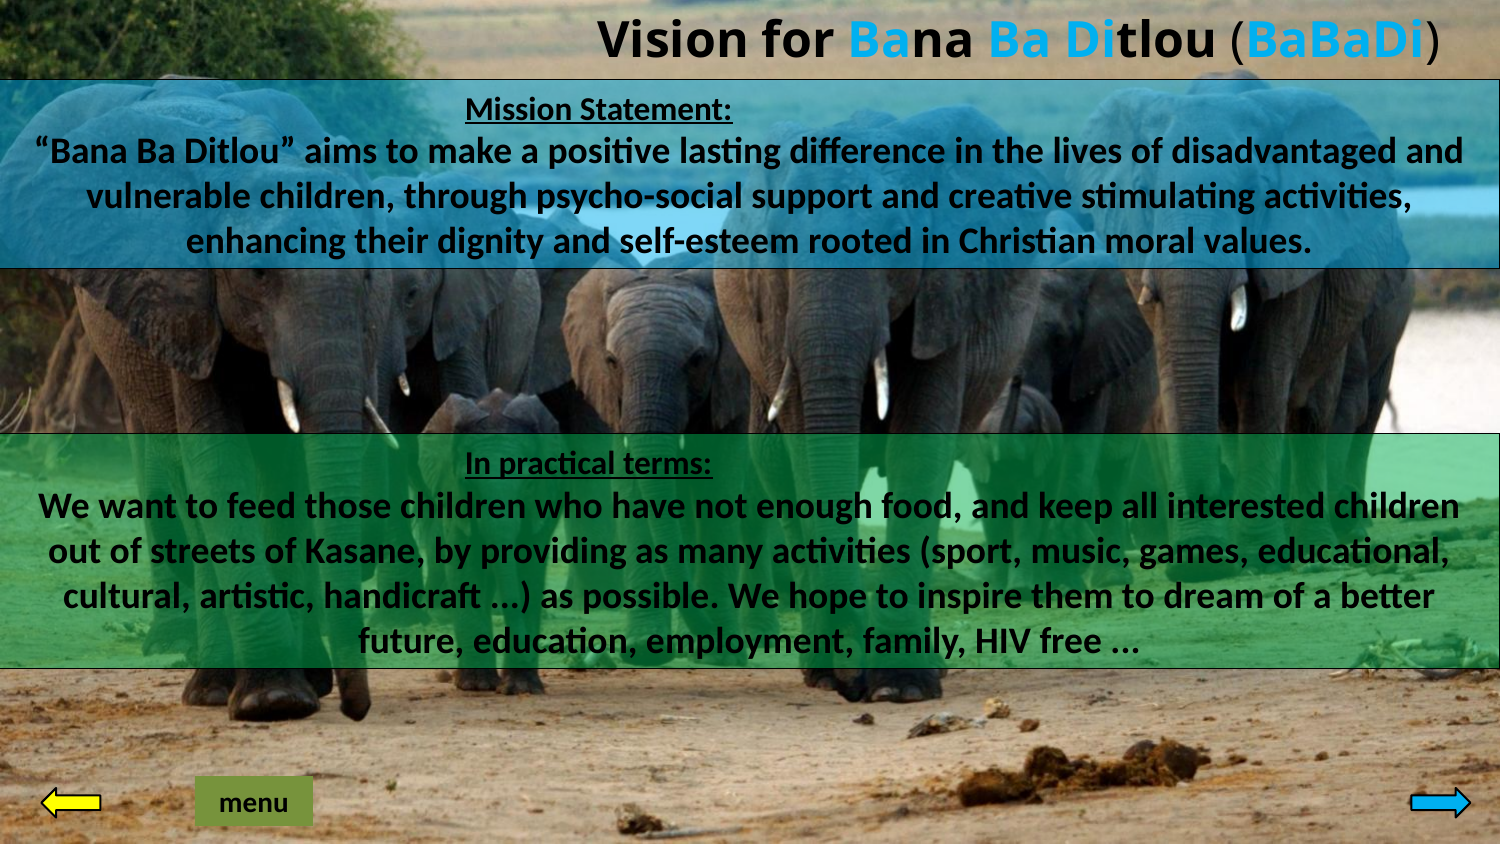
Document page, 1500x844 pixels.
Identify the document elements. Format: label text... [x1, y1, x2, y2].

text_box [39, 786, 103, 820]
text_box Vision for Bana Ba Ditlou (BaBaDi) [537, 0, 1500, 75]
text_box Mission Statement: “Bana Ba Ditlou” aims to make a positive lasting difference in the lives of disadvantaged and vulnerable children, through psycho-social support and creative stimulating activities, enhancing their dignity and self-esteem rooted in Christian moral values. [0, 79, 1500, 269]
picture [0, 0, 1500, 79]
picture [0, 669, 1500, 844]
text_box In practical terms: We want to feed those children who have not enough food, and keep all interested children out of streets of Kasane, by providing as many activities (sport, music, games, educational, cultural, artistic, handicraft ...) as possible. We hope to inspire them to dream of a better future, education, employment, family, HIV free ... [0, 433, 1500, 669]
text_box [1409, 786, 1473, 820]
picture [0, 269, 1500, 433]
text_box menu [194, 776, 313, 826]
